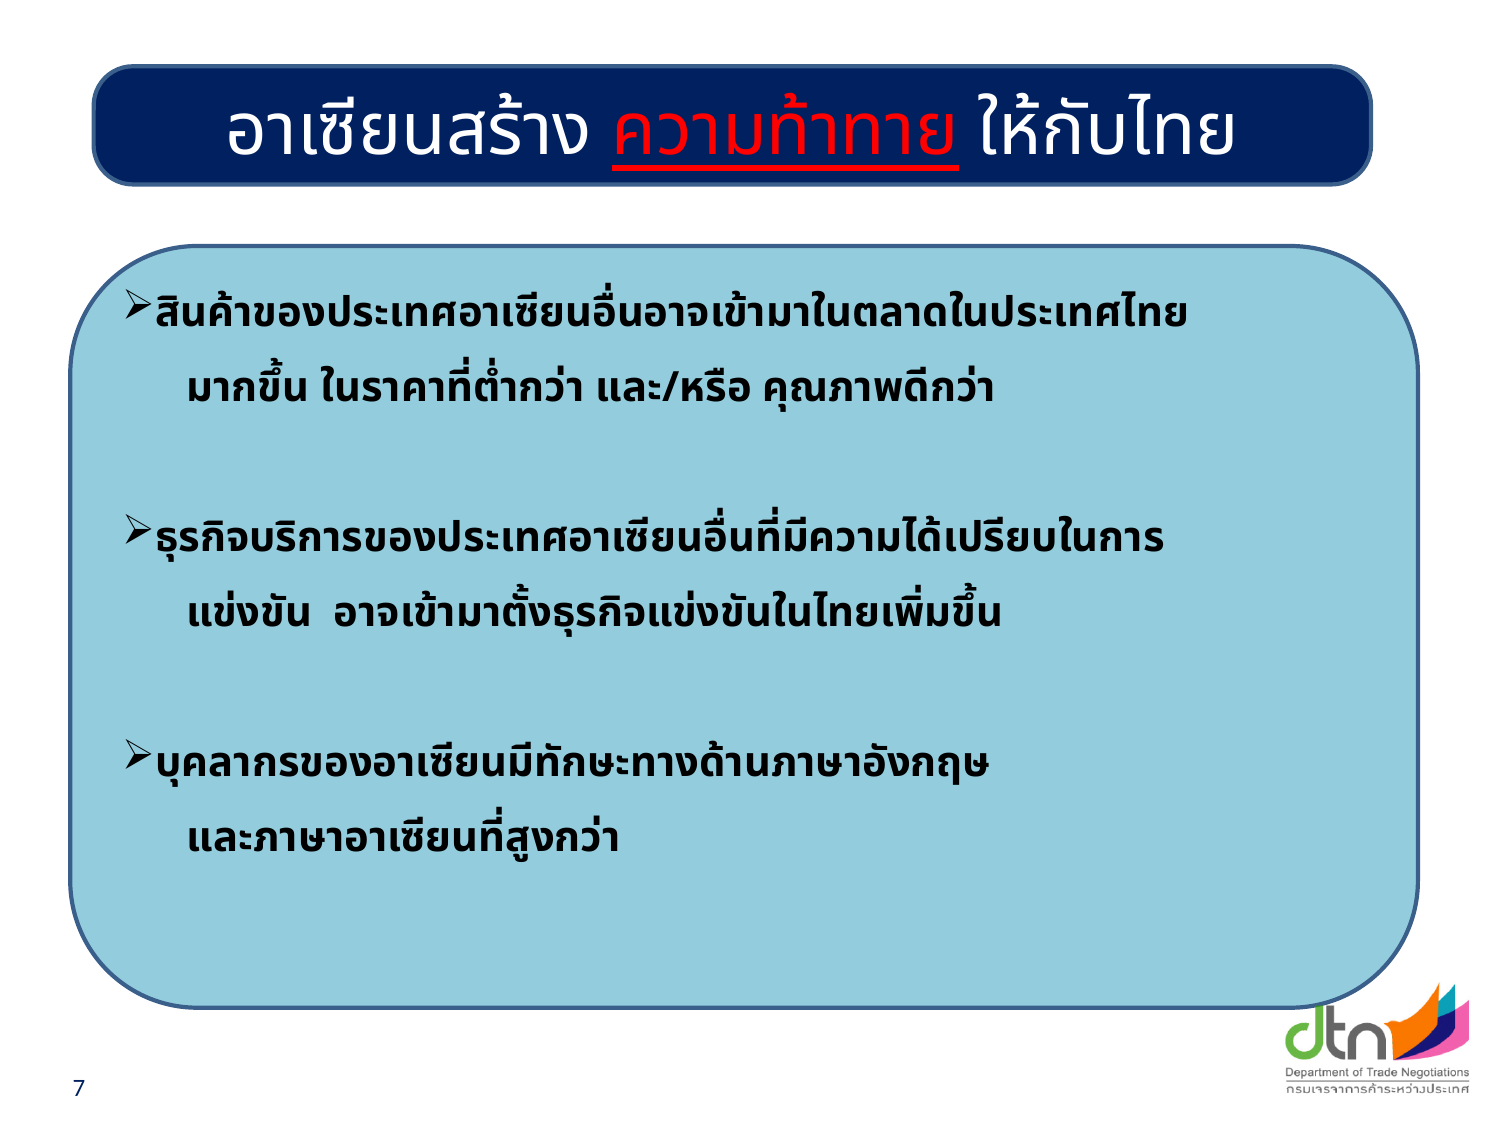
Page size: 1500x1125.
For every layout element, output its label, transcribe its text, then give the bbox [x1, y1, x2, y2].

picture [1281, 975, 1475, 1097]
slide_number 7 [12, 1055, 101, 1118]
text_box อาเซียนสร้าง ความท้าทาย ให้กับไทย [91, 64, 1374, 187]
text_box สินค้าของประเทศอาเซียนอื่นอาจเข้ามาในตลาดในประเทศไทย มากขึ้น ในราคาที่ต่ำกว่า และ/หรือ คุณภาพดีกว่า ธุรกิจบริการของประเทศอาเซียนอื่นที่มีความได้เปรียบในการ แข่งขัน อาจเข้ามาตั้งธุรกิจแข่งขันในไทยเพิ่มขึ้น บุคลากรของอาเซียนมีทักษะทางด้านภาษาอังกฤษ และภาษาอาเซียนที่สูงกว่า [68, 243, 1421, 1010]
